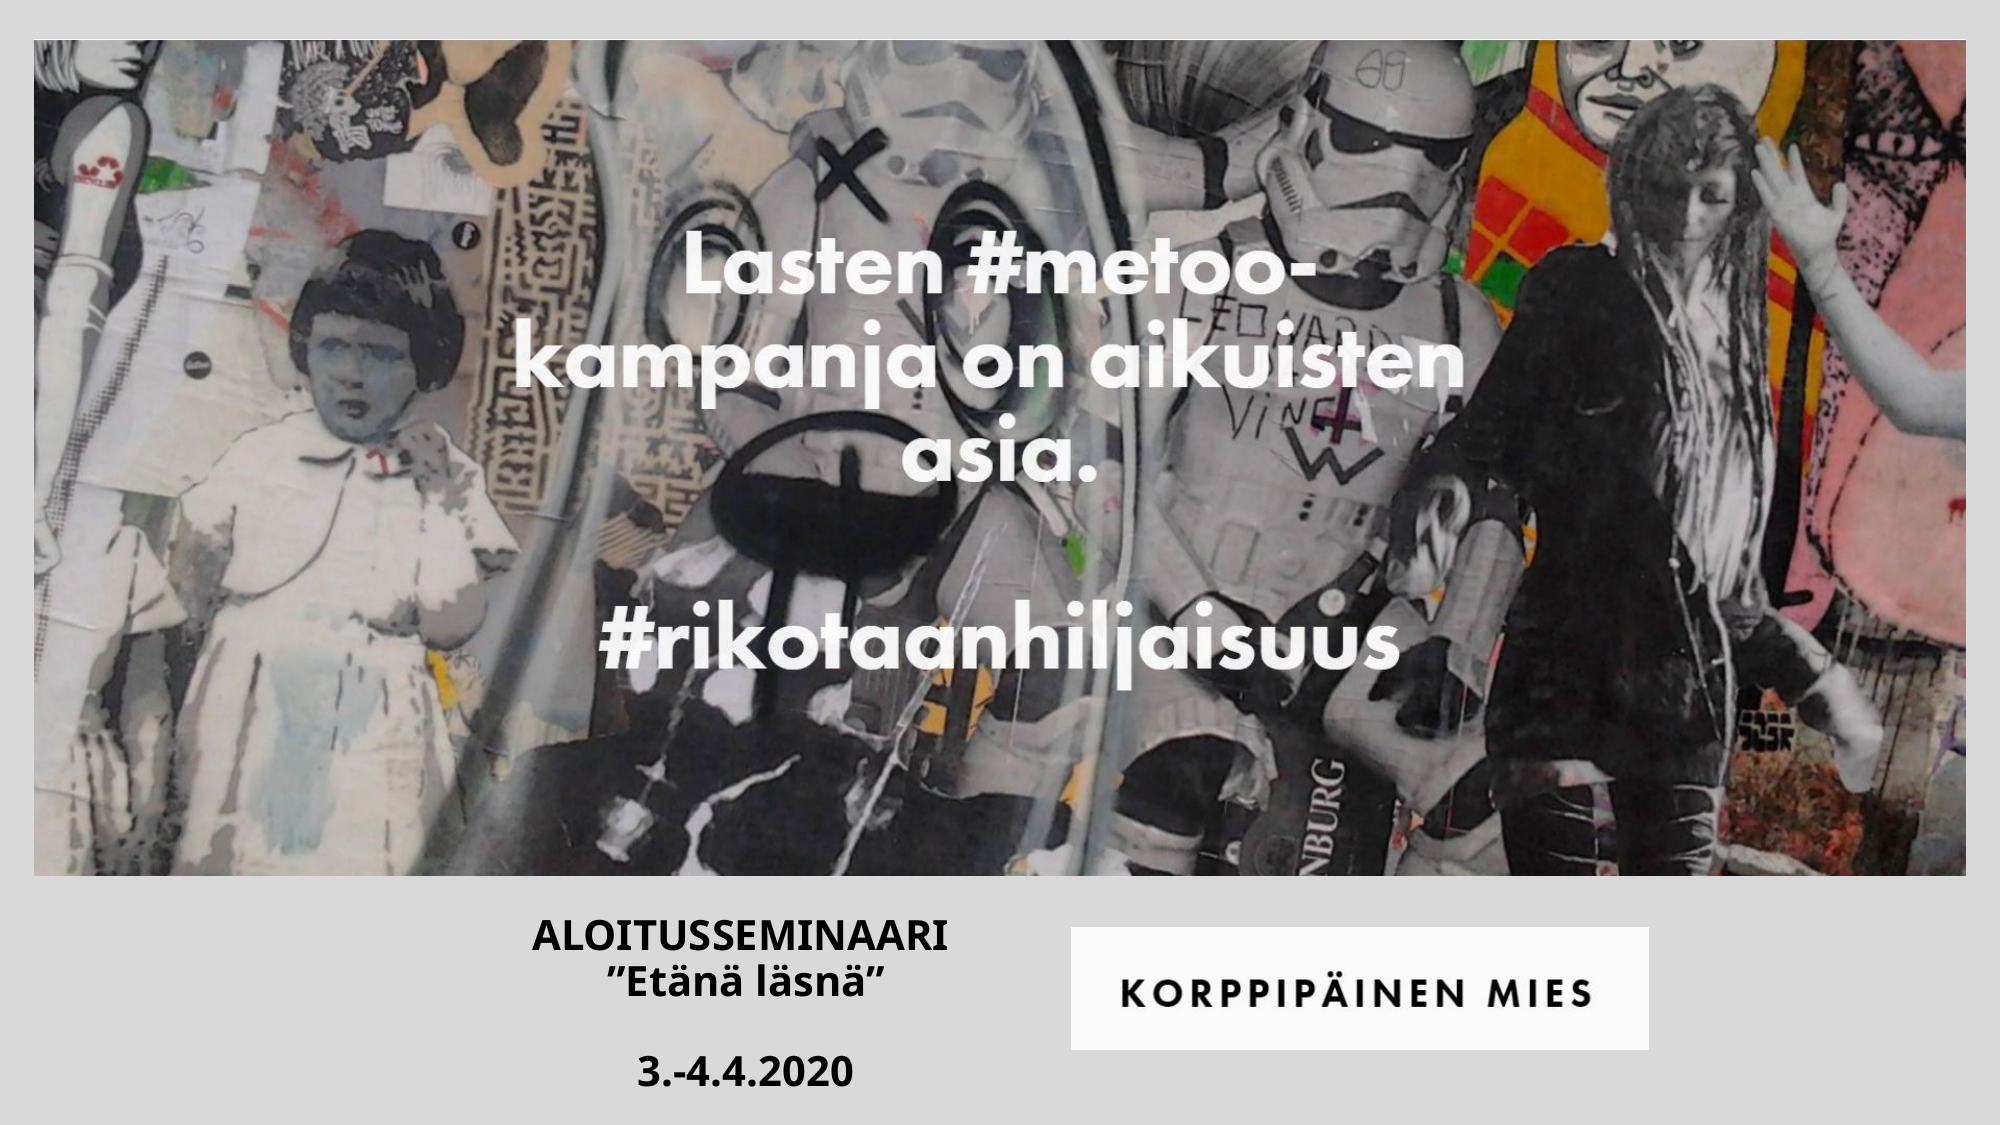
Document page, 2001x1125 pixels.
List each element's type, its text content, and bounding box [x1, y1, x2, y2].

picture [1071, 927, 1649, 1050]
picture [34, 39, 1966, 876]
text_box ALOITUSSEMINAARI ”Etänä läsnä” 3.-4.4.2020 [315, 907, 1178, 1125]
